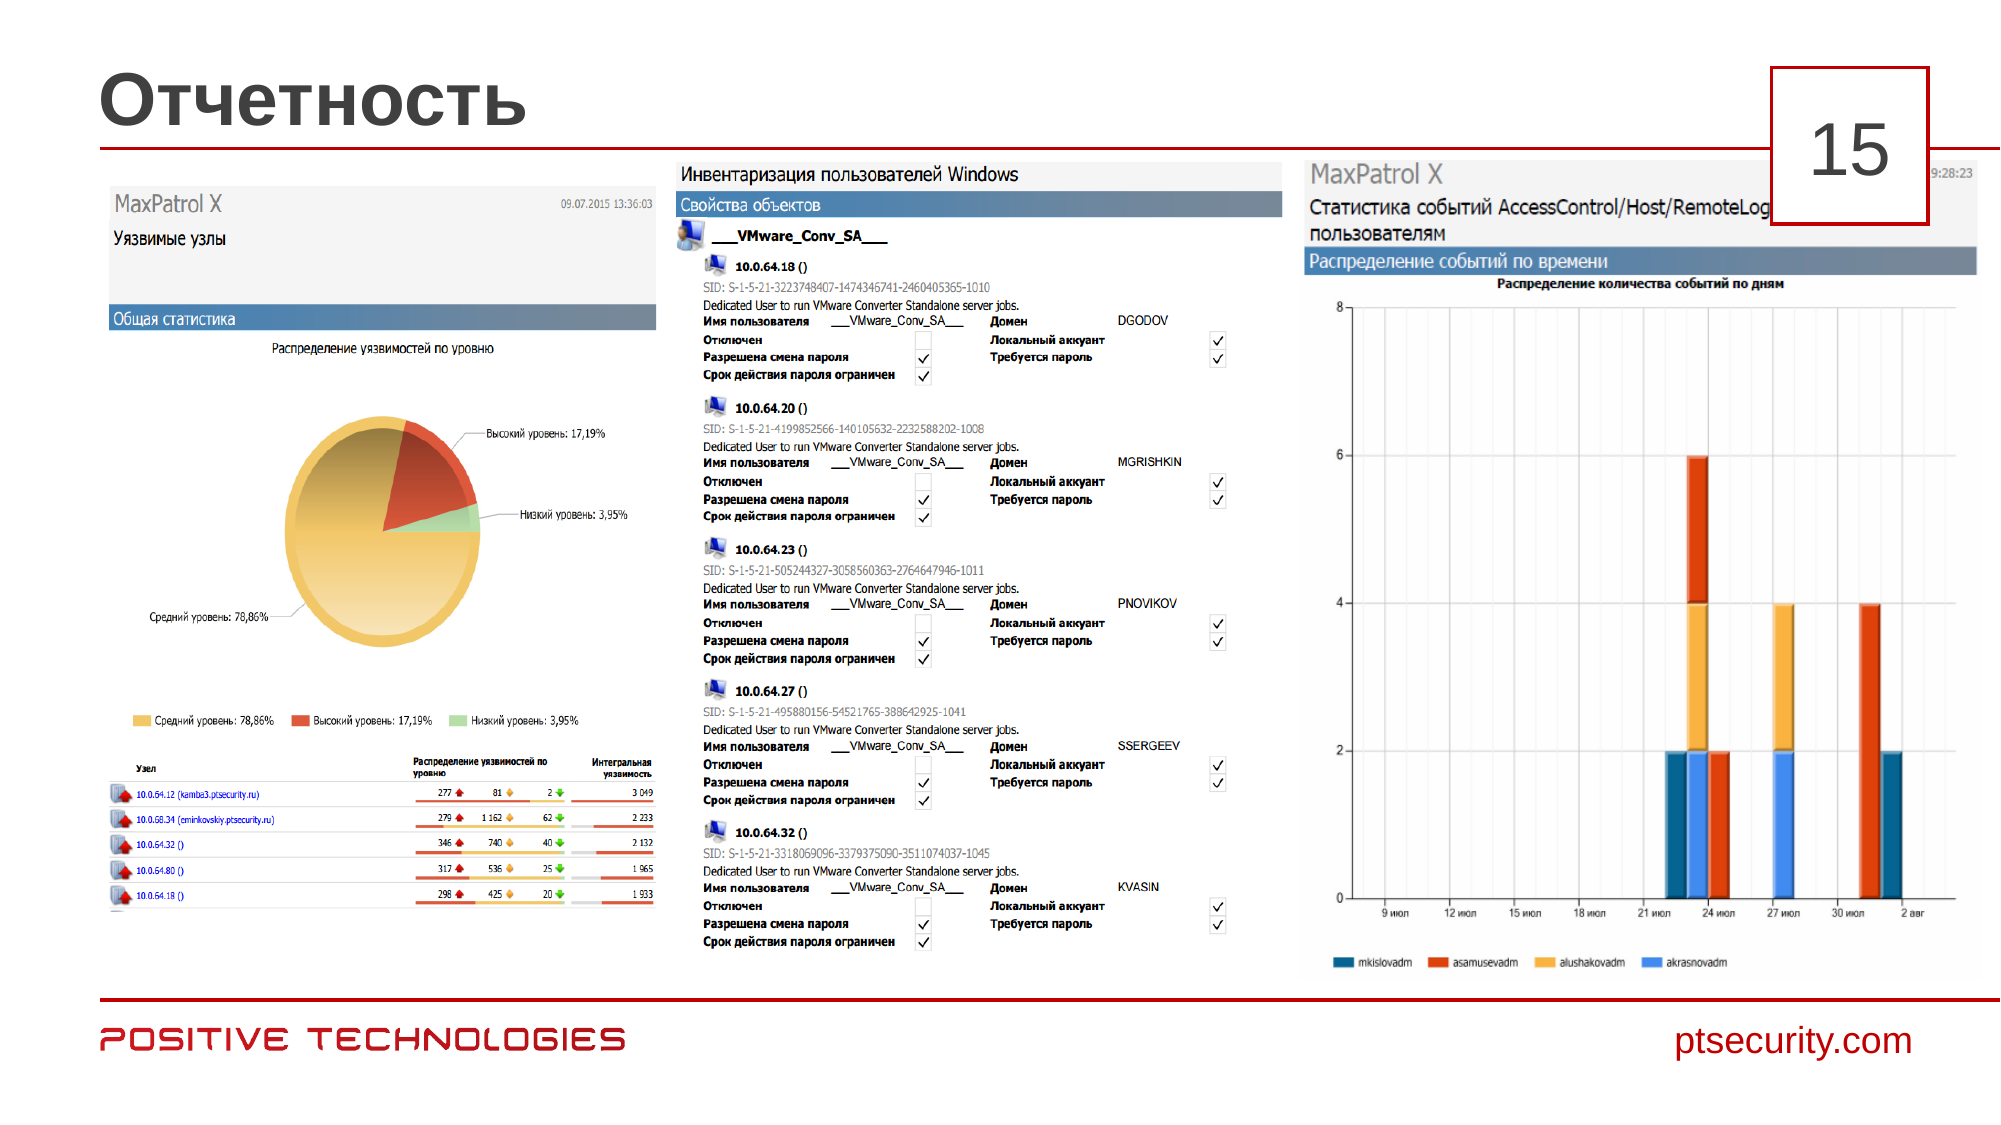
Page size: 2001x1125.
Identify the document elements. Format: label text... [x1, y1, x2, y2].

picture [99, 1027, 625, 1051]
text_box 15 [1771, 149, 1929, 160]
text_box Отчетность [83, 43, 1772, 149]
text_box 15 [1771, 66, 1929, 148]
text_box ptsecurity.com [951, 1008, 1928, 1069]
picture [83, 160, 1982, 980]
